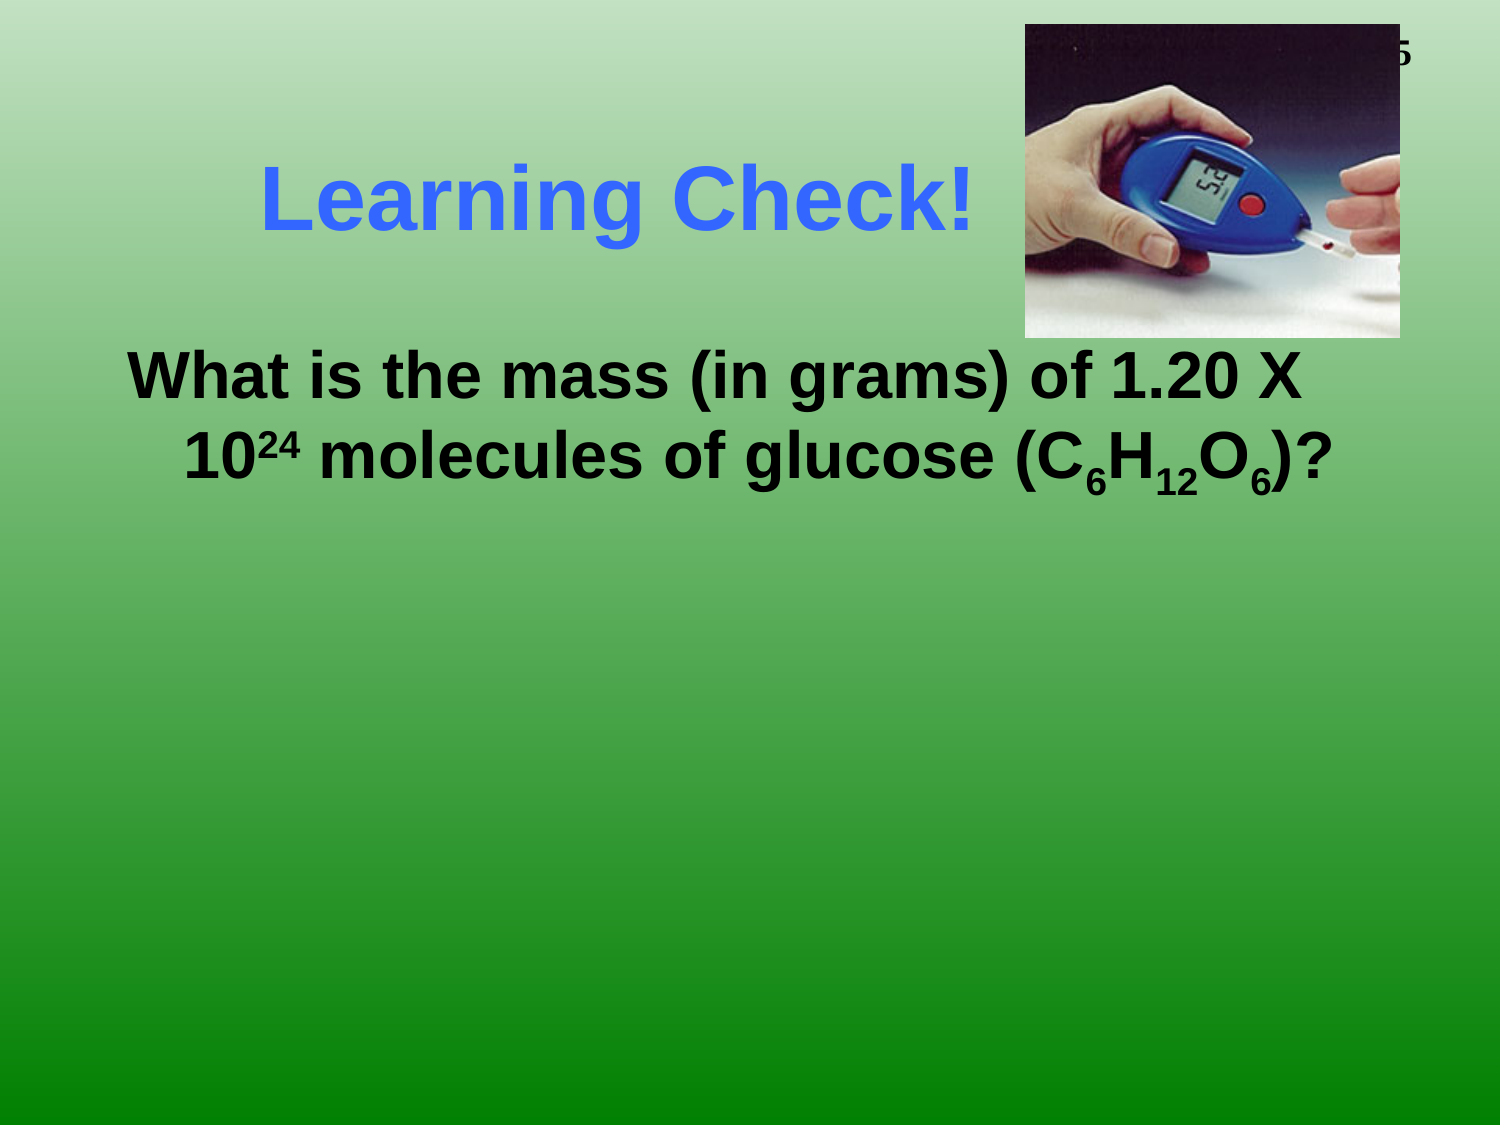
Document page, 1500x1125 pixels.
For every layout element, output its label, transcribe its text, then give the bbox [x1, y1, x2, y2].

title Learning Check! [112, 99, 1024, 288]
list What is the mass (in grams) of 1.20 X 1024 molecules of glucose (C6H12O6)? [112, 324, 1388, 500]
picture [1024, 24, 1400, 338]
